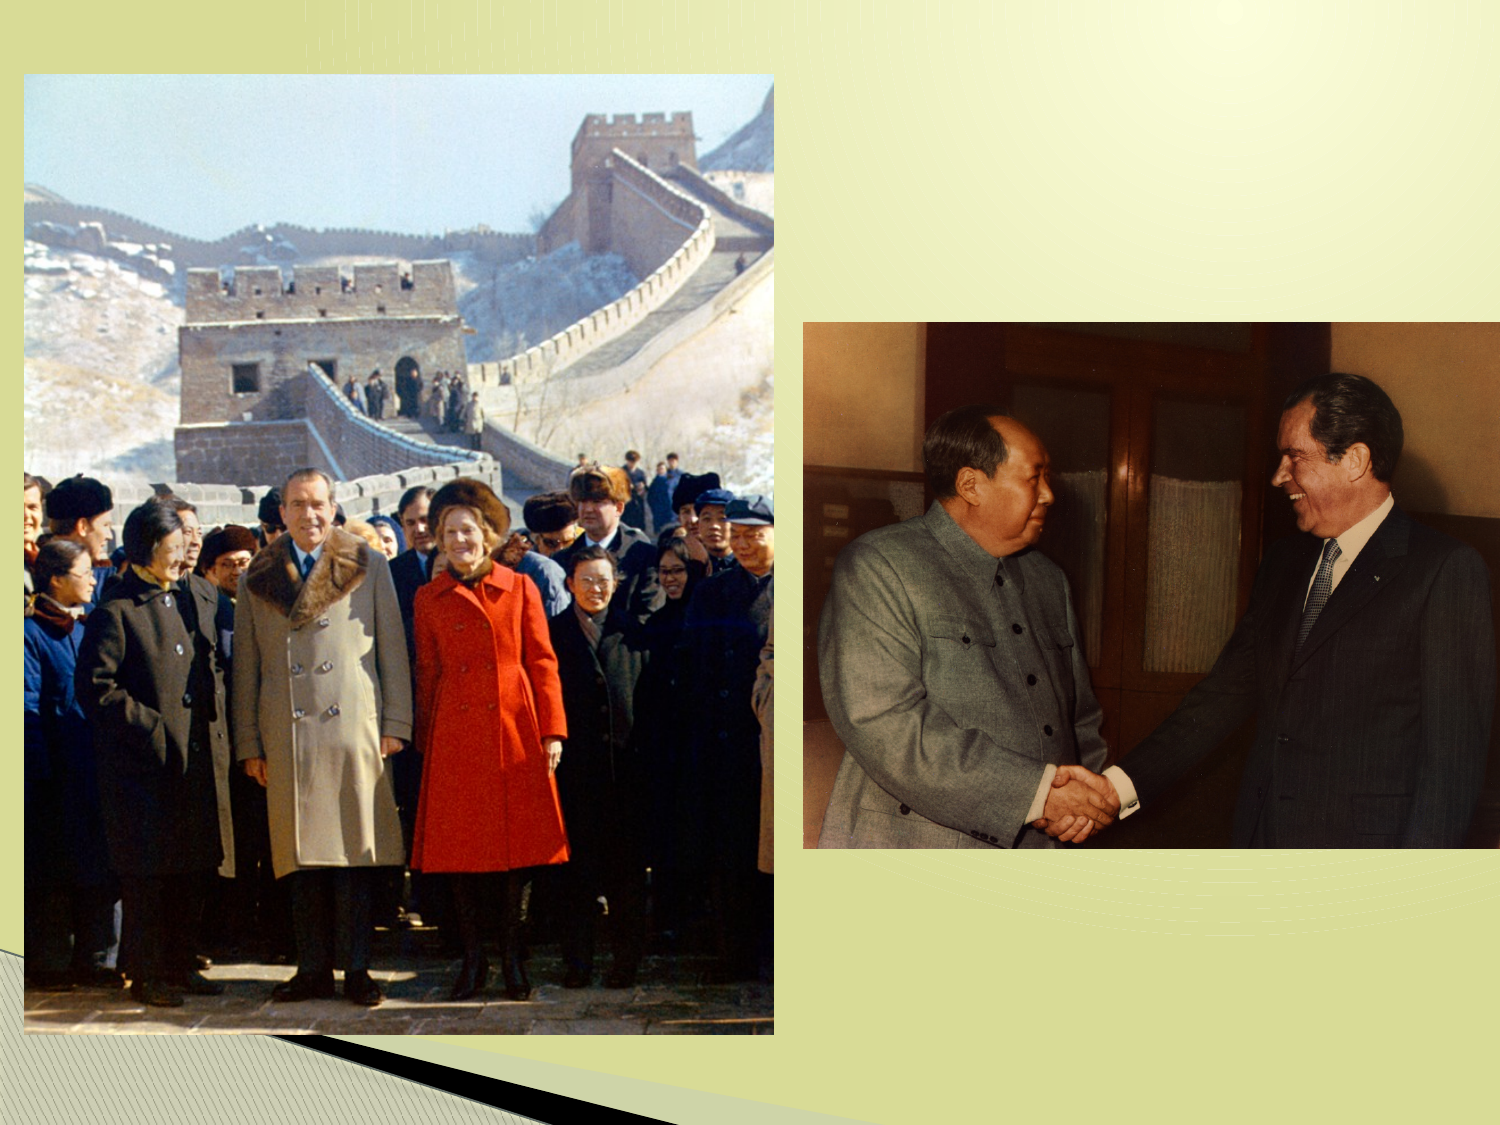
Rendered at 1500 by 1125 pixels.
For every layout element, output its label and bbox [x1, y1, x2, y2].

picture [24, 74, 774, 1035]
picture [803, 322, 1500, 850]
